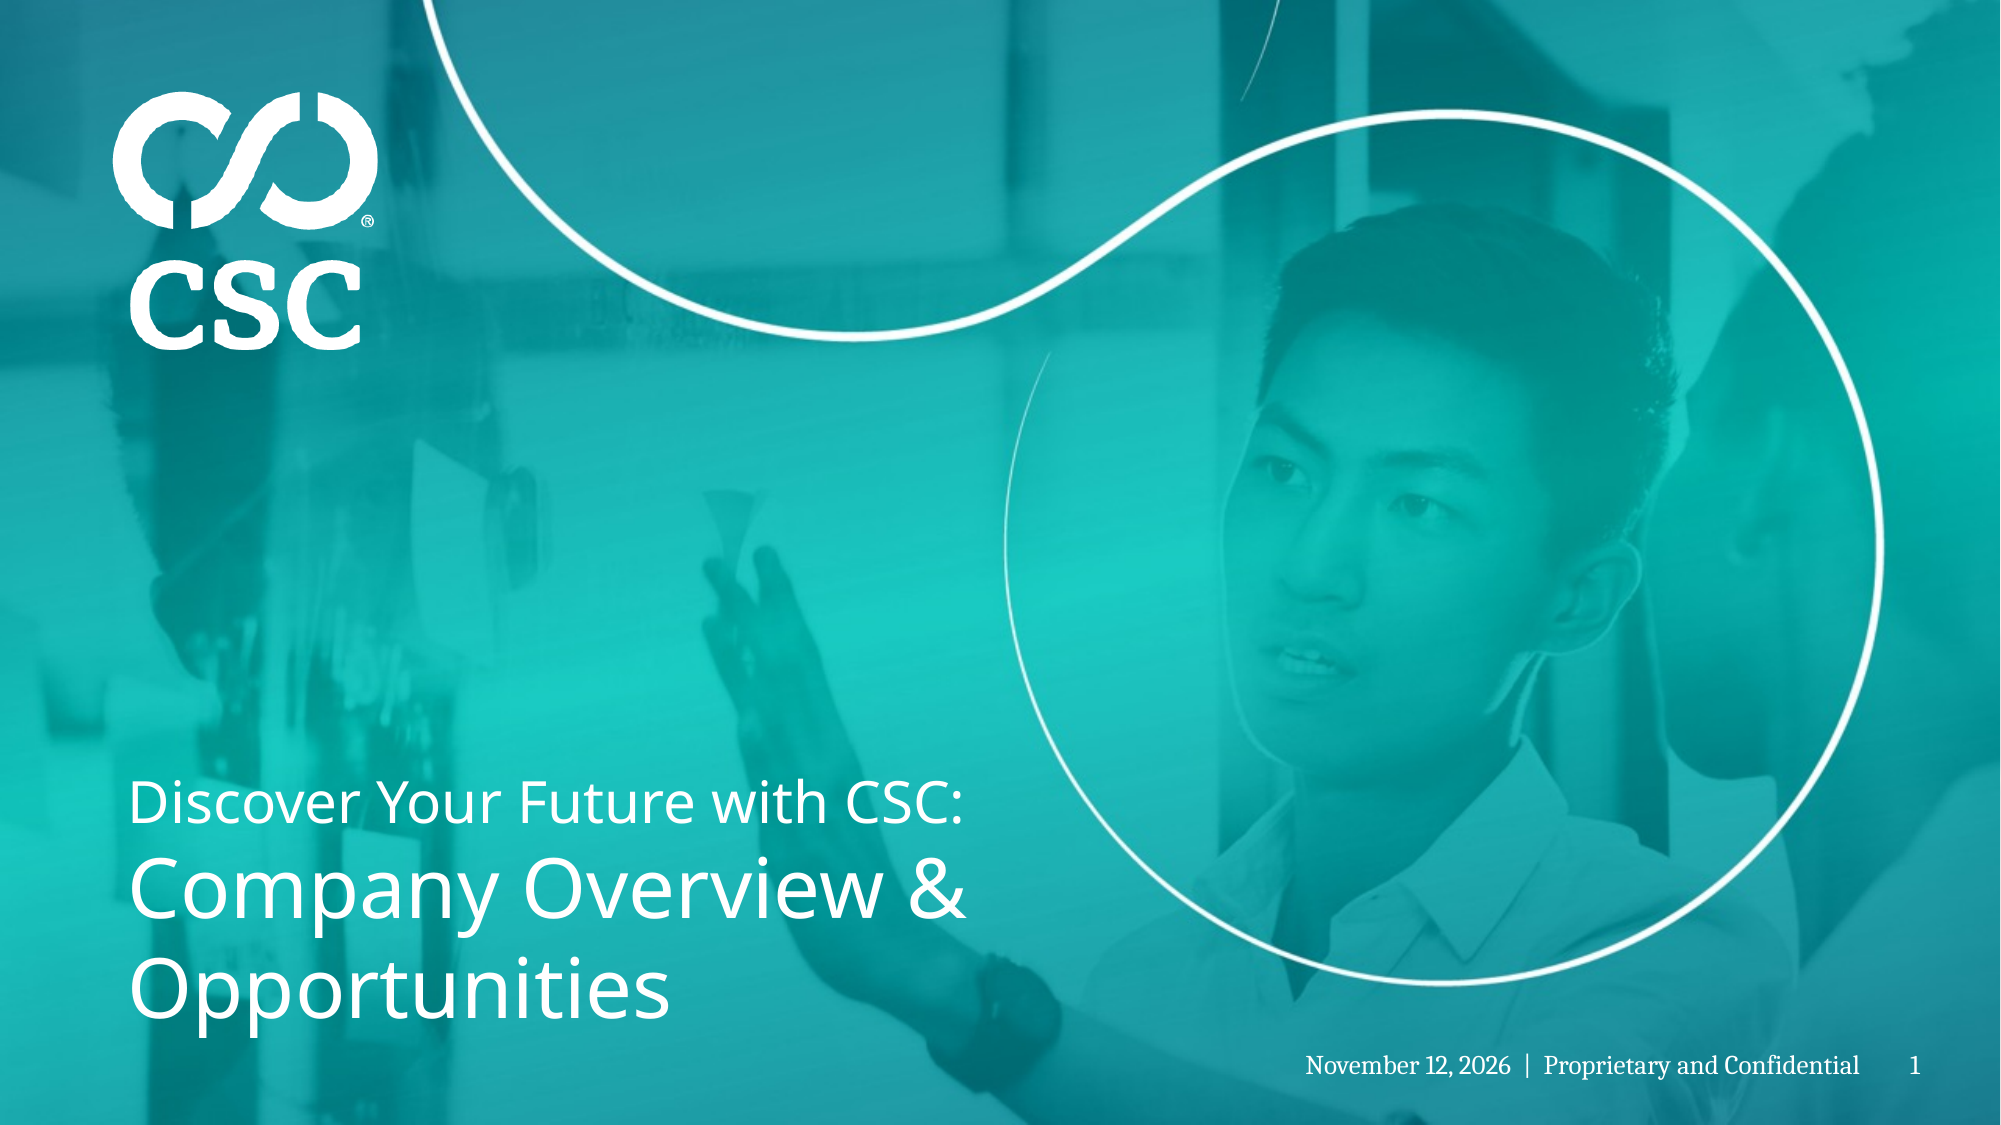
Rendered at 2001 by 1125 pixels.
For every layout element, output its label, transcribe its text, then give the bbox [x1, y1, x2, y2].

title [112, 399, 1000, 758]
text_box Discover Your Future with CSC: Company Overview & Opportunities [112, 758, 1070, 1043]
picture [0, 0, 2001, 1125]
